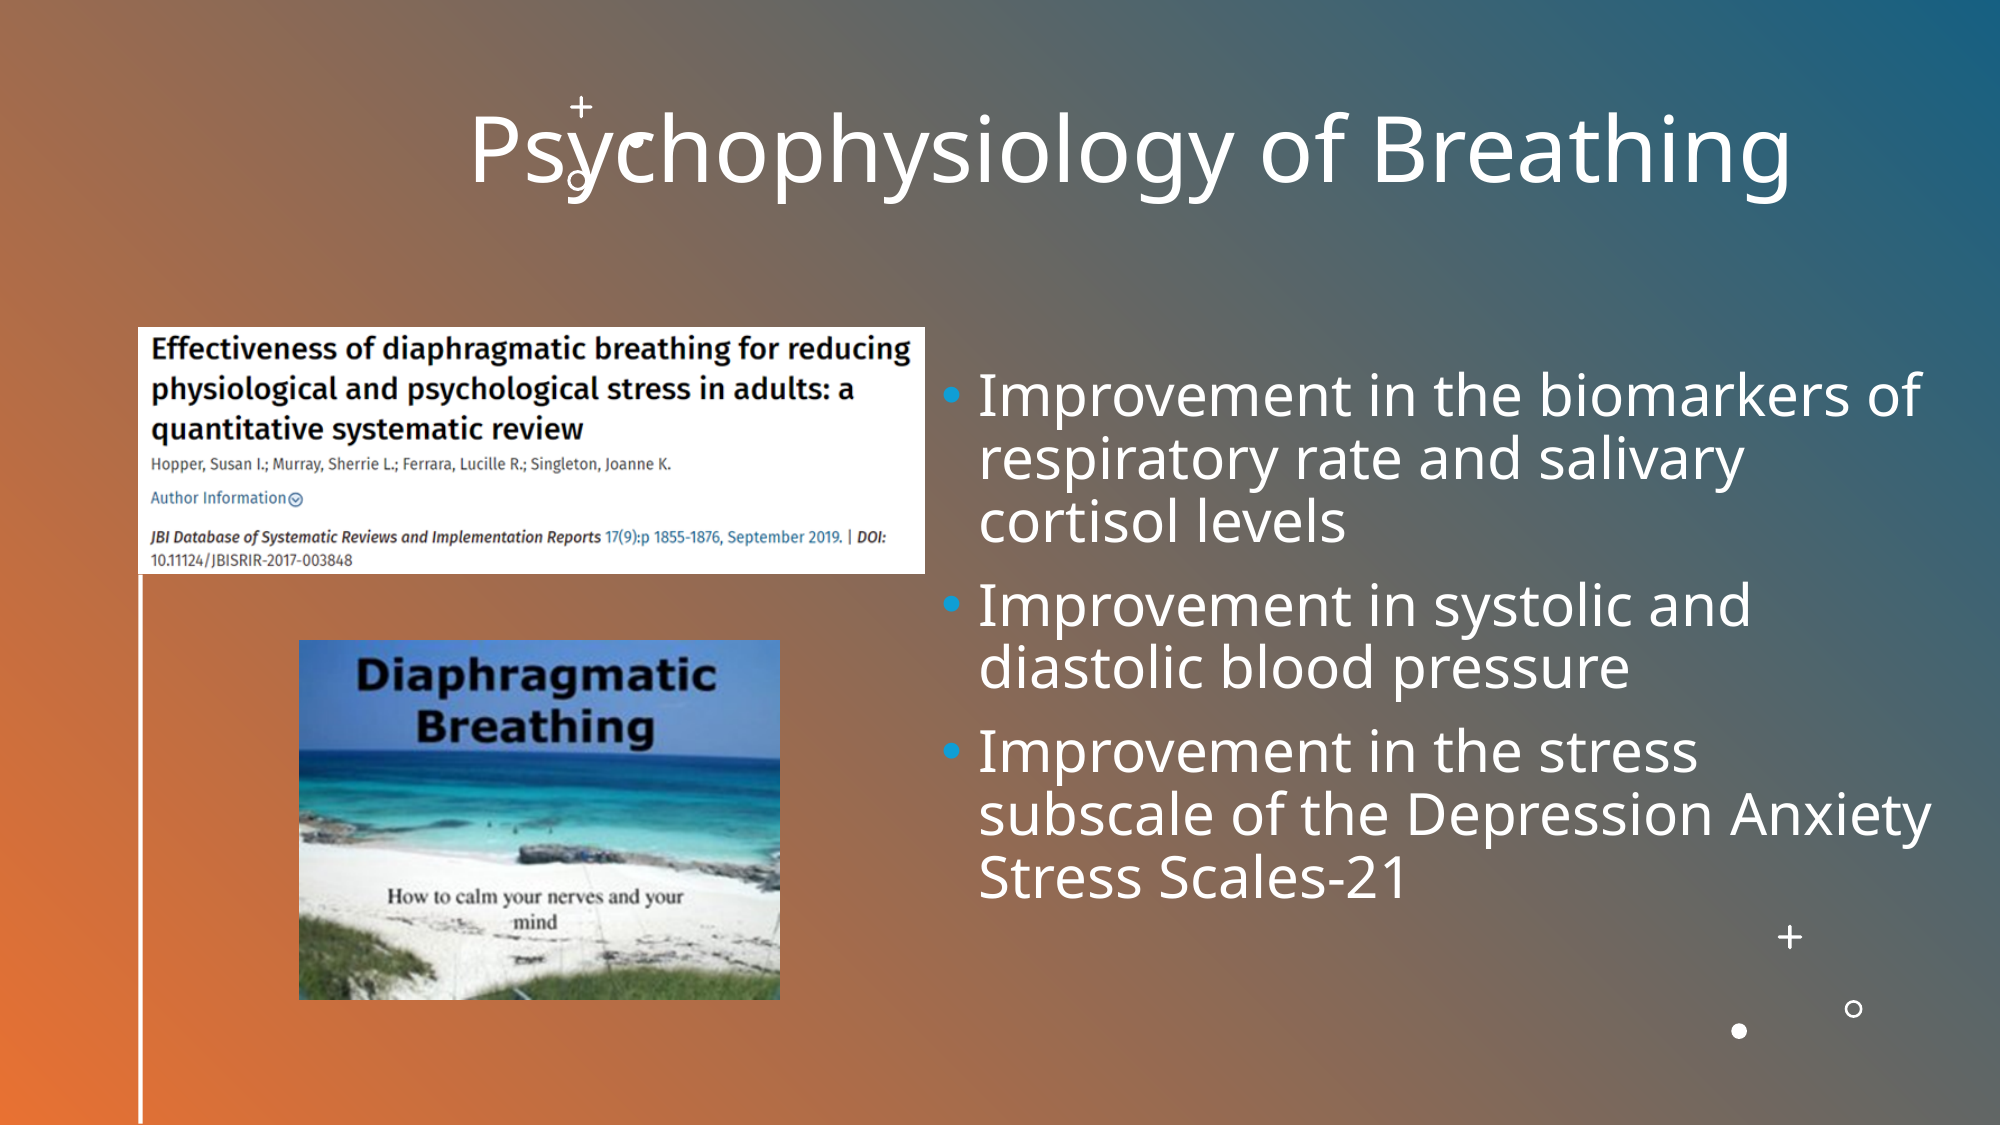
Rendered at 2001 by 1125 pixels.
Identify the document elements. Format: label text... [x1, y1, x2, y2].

picture [299, 640, 780, 1001]
text_box [628, 133, 644, 149]
text_box [567, 170, 589, 191]
text_box Improvement in the biomarkers of respiratory rate and salivary cortisol levels Improvement in systolic and diastolic blood pressure Improvement in the stress subscale of the Depression Anxiety Stress Scales-21 [926, 358, 1948, 1073]
text_box Psychophysiology of Breathing [438, 95, 1812, 298]
picture [138, 327, 926, 574]
text_box [0, 0, 2000, 1125]
text_box [569, 95, 593, 119]
